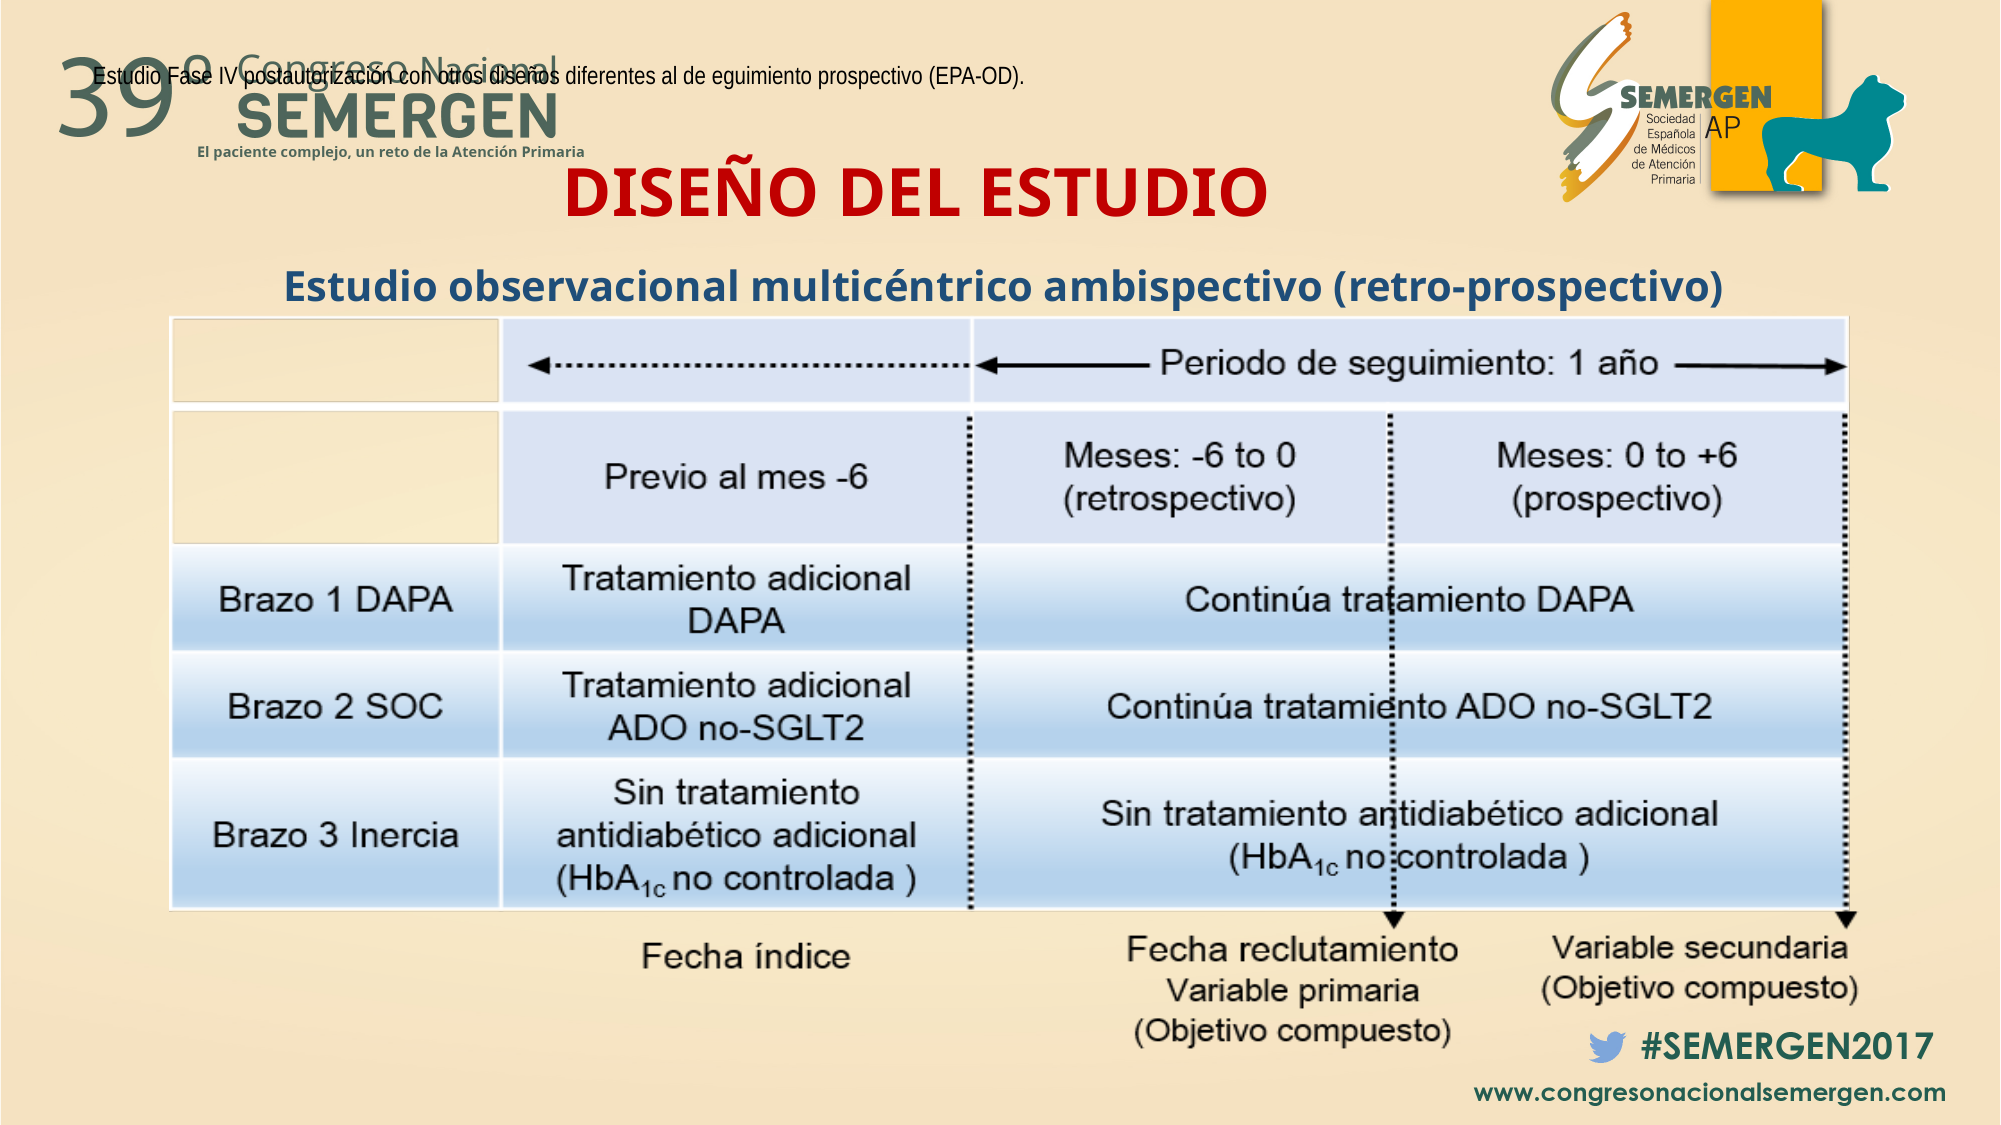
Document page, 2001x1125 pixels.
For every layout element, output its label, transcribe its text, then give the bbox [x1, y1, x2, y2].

text_box [0, 0, 2000, 75]
text_box DISEÑO DEL ESTUDIO [269, 147, 1566, 243]
list Estudio observacional multicéntrico ambispectivo (retro-prospectivo) [118, 242, 1891, 1038]
picture [0, 0, 2001, 1125]
text_box Estudio Fase IV postautorización con otros diseños diferentes al de eguimiento prospectivo (EPA-OD). [77, 52, 1044, 98]
